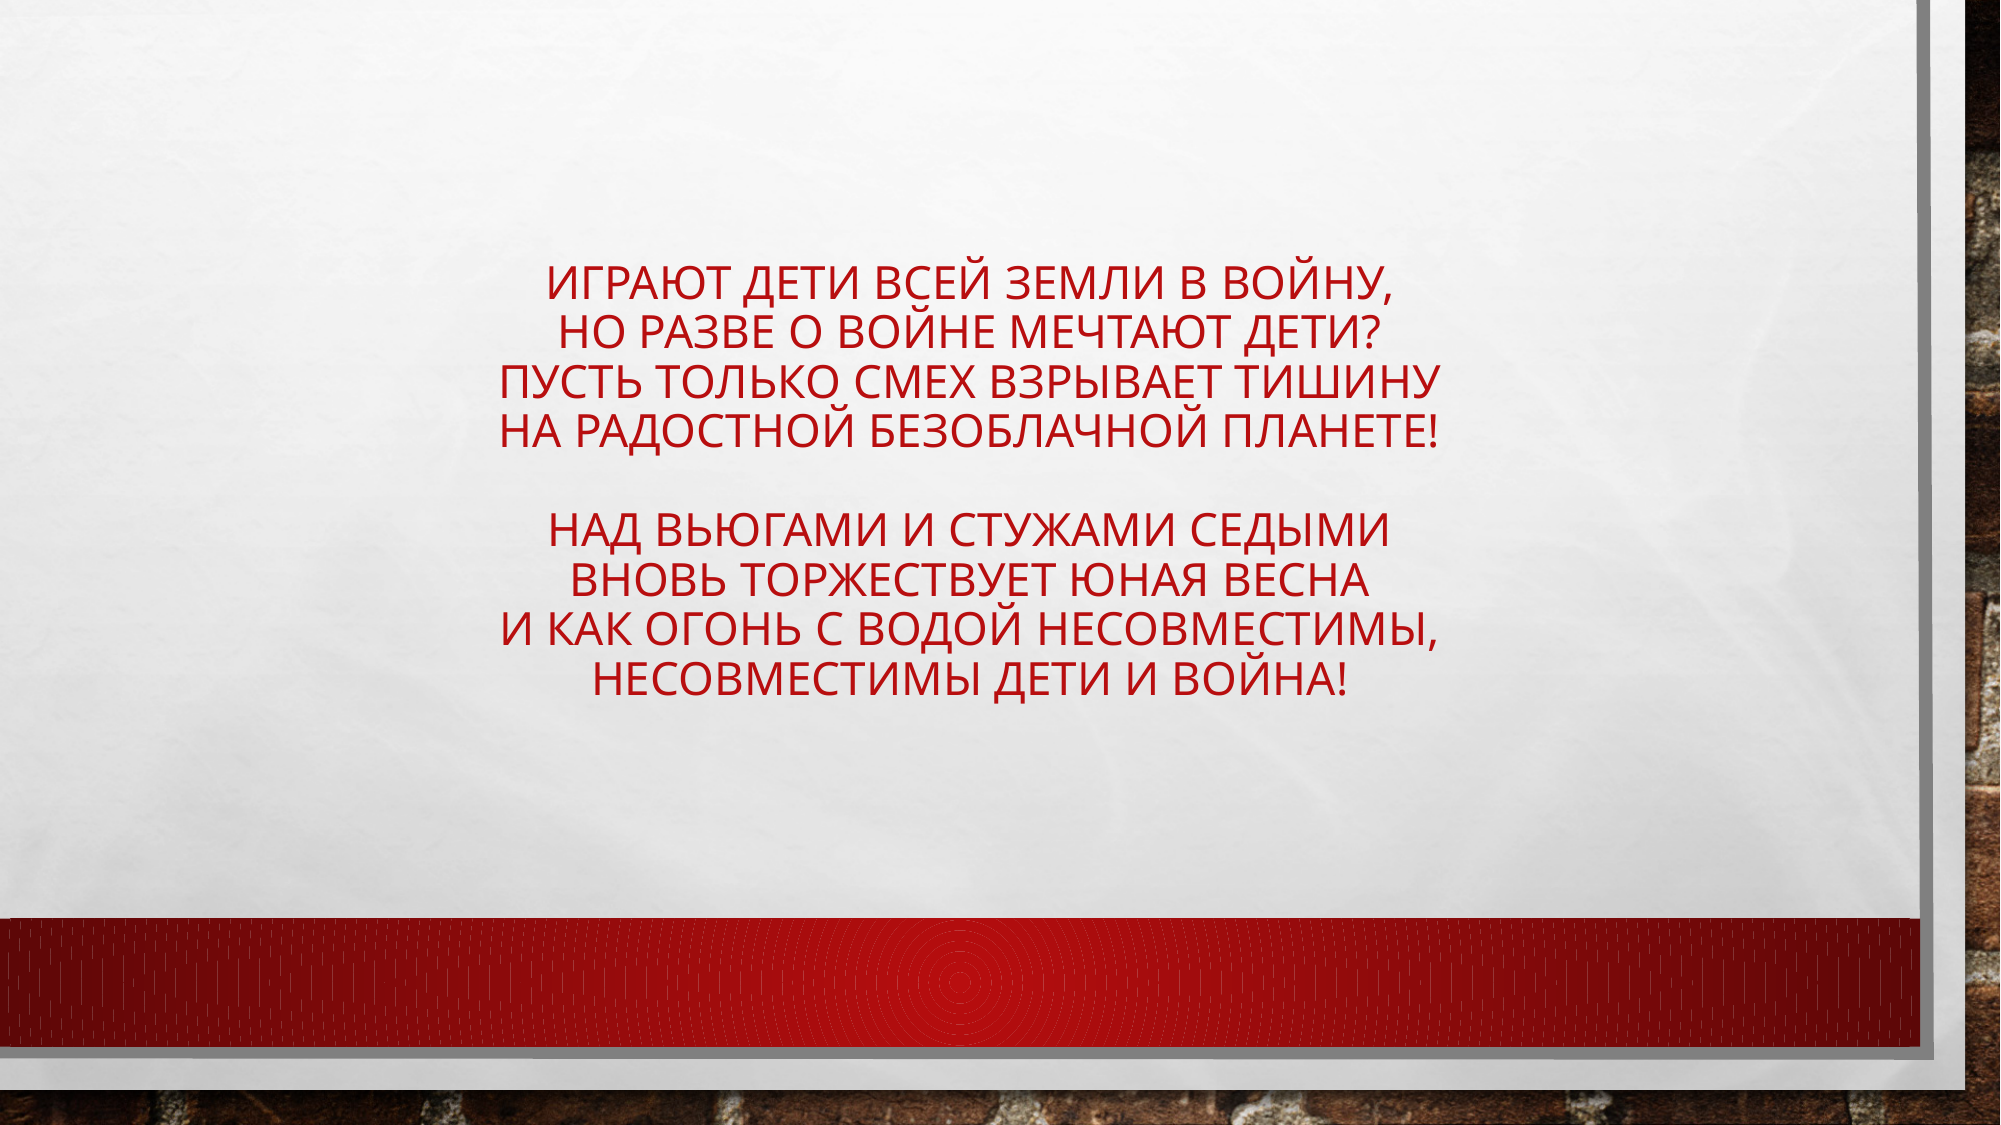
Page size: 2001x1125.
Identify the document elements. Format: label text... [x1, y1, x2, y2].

title Играют дети всей земли в войну, Но разве о войне мечтают дети? Пусть только смех взрывает тишину На радостной безоблачной планете! Над вьюгами и стужами седыми Вновь торжествует юная весна И как огонь с водой несовместимы, Несовместимы дети и война! [117, 250, 1823, 775]
picture [0, 0, 2000, 1125]
